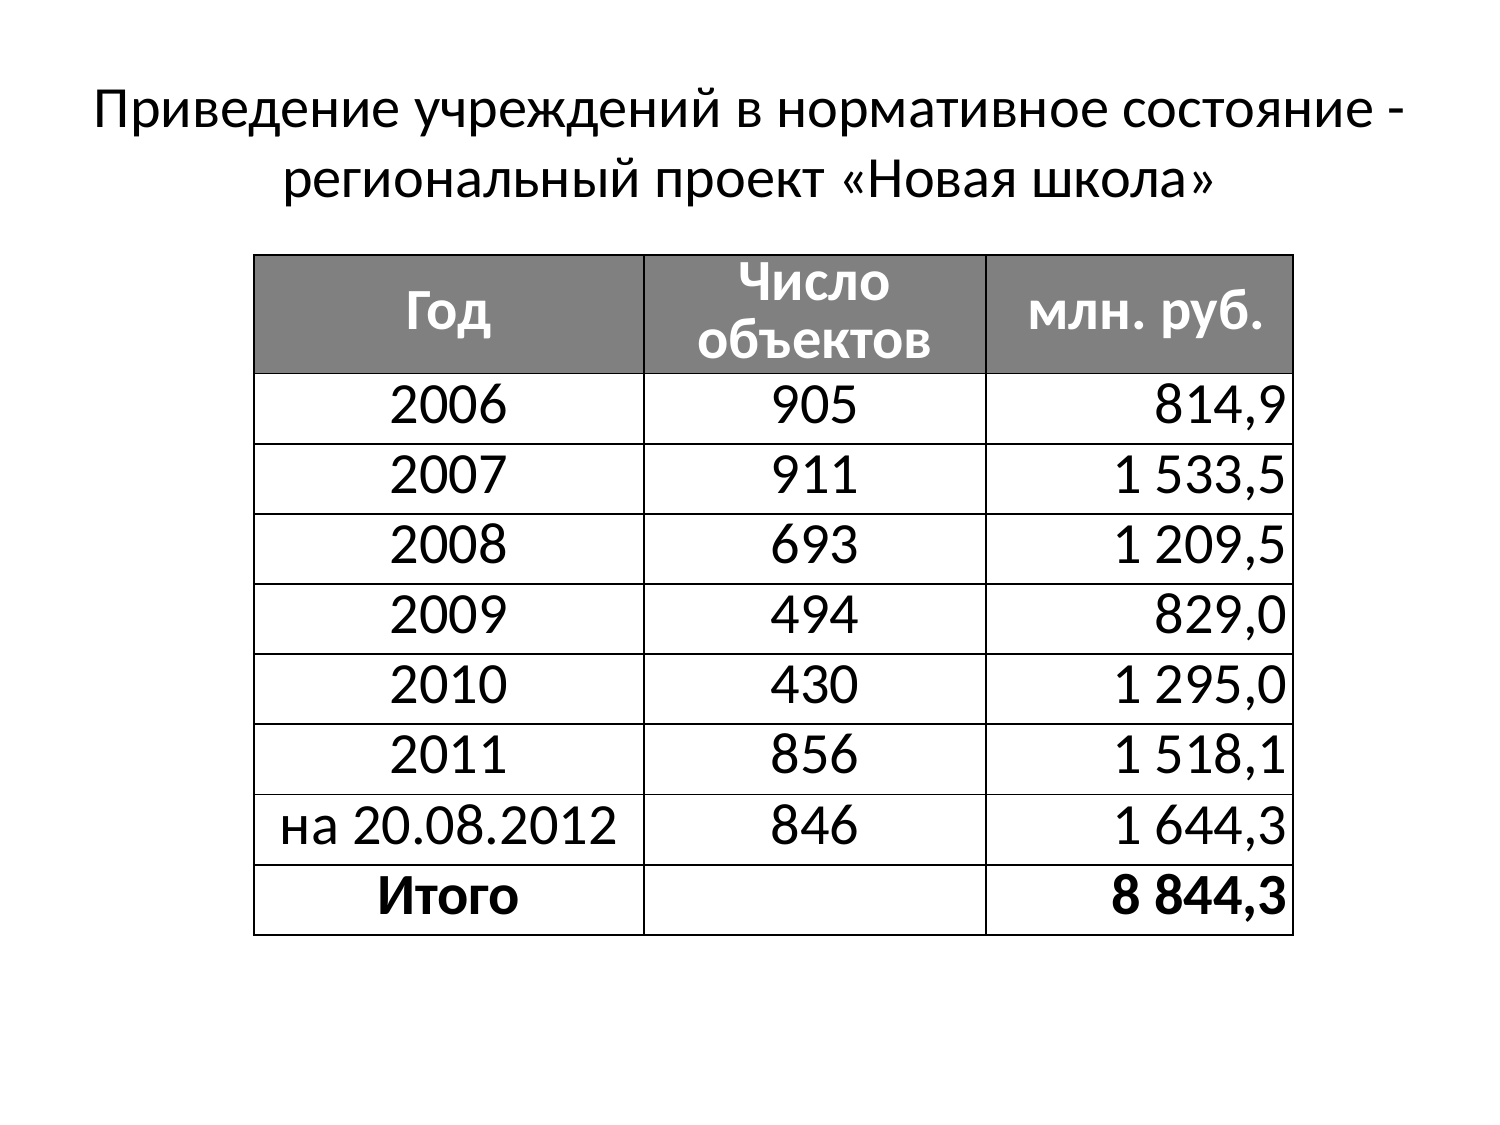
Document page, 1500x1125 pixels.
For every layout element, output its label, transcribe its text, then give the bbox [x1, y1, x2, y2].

table_cell 1 295,0 [987, 655, 1292, 723]
table_cell 1 209,5 [987, 515, 1292, 583]
table_cell на 20.08.2012 [255, 795, 643, 864]
table_cell 2009 [255, 585, 643, 653]
table_cell 2011 [255, 725, 643, 794]
table_cell 494 [645, 585, 985, 653]
table_cell 814,9 [987, 374, 1292, 443]
table_header млн. руб. [987, 256, 1292, 373]
table_cell 829,0 [987, 585, 1292, 653]
table_cell 430 [645, 655, 985, 723]
table_cell 1 518,1 [987, 725, 1292, 794]
table_cell 2010 [255, 655, 643, 723]
table_cell [645, 866, 985, 934]
table_header Год [255, 256, 643, 373]
table_cell 2008 [255, 515, 643, 583]
table_cell 1 644,3 [987, 795, 1292, 864]
table_cell 1 533,5 [987, 445, 1292, 513]
table_cell 2007 [255, 445, 643, 513]
title Приведение учреждений в нормативное состояние - региональный проект «Новая школа» [75, 45, 1425, 233]
table_cell 846 [645, 795, 985, 864]
table_cell 2006 [255, 374, 643, 443]
table_header Число объектов [645, 256, 985, 373]
table_cell 693 [645, 515, 985, 583]
table_cell 8 844,3 [987, 866, 1292, 934]
table_cell 856 [645, 725, 985, 794]
table_cell 905 [645, 374, 985, 443]
table_cell Итого [255, 866, 643, 934]
table_cell 911 [645, 445, 985, 513]
